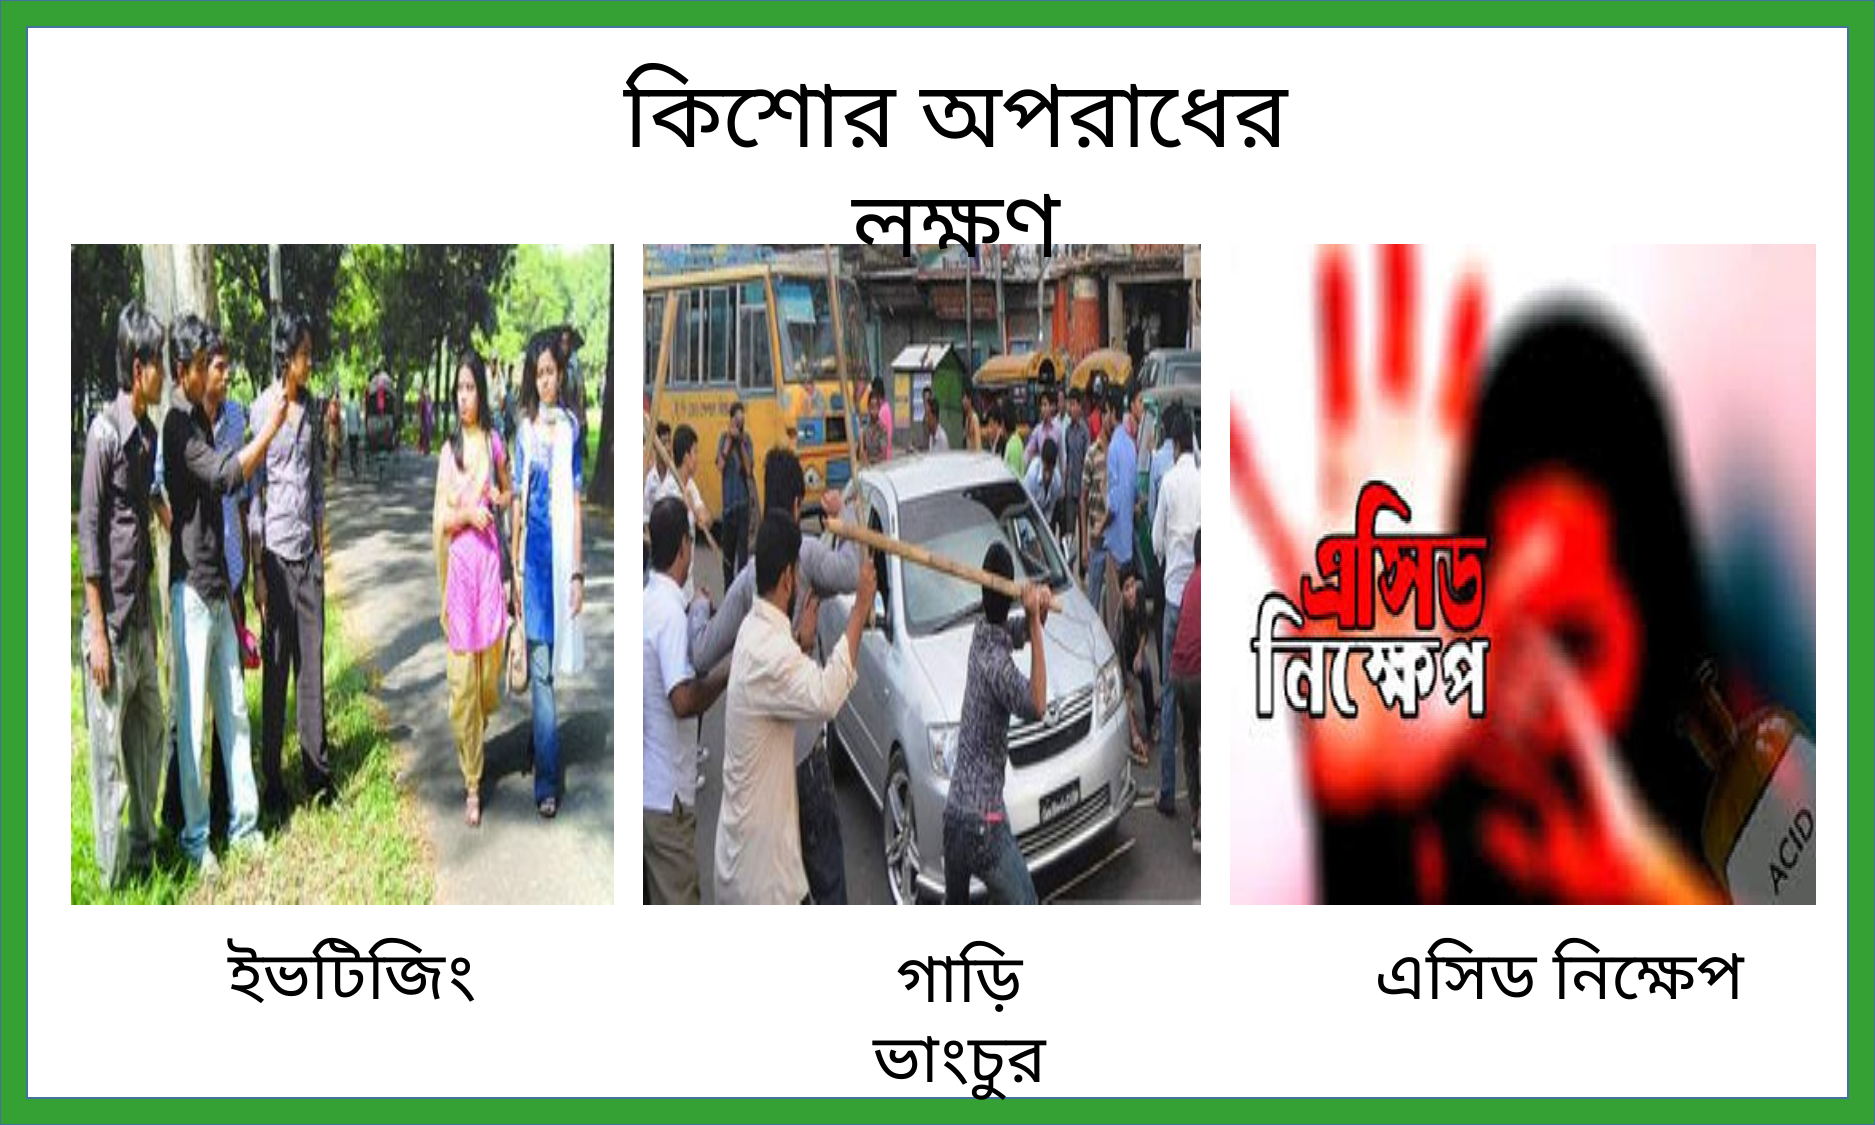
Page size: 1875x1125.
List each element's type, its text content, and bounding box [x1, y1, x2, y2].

text_box কিশোর অপরাধের লক্ষণ [566, 48, 1347, 284]
text_box গাড়ি ভাংচুর [803, 928, 1117, 1103]
text_box এসিড নিক্ষেপ [1346, 925, 1774, 1021]
picture [71, 244, 614, 905]
picture [643, 244, 1201, 905]
picture [1230, 244, 1816, 905]
text_box ইভটিজিং [126, 925, 577, 1021]
